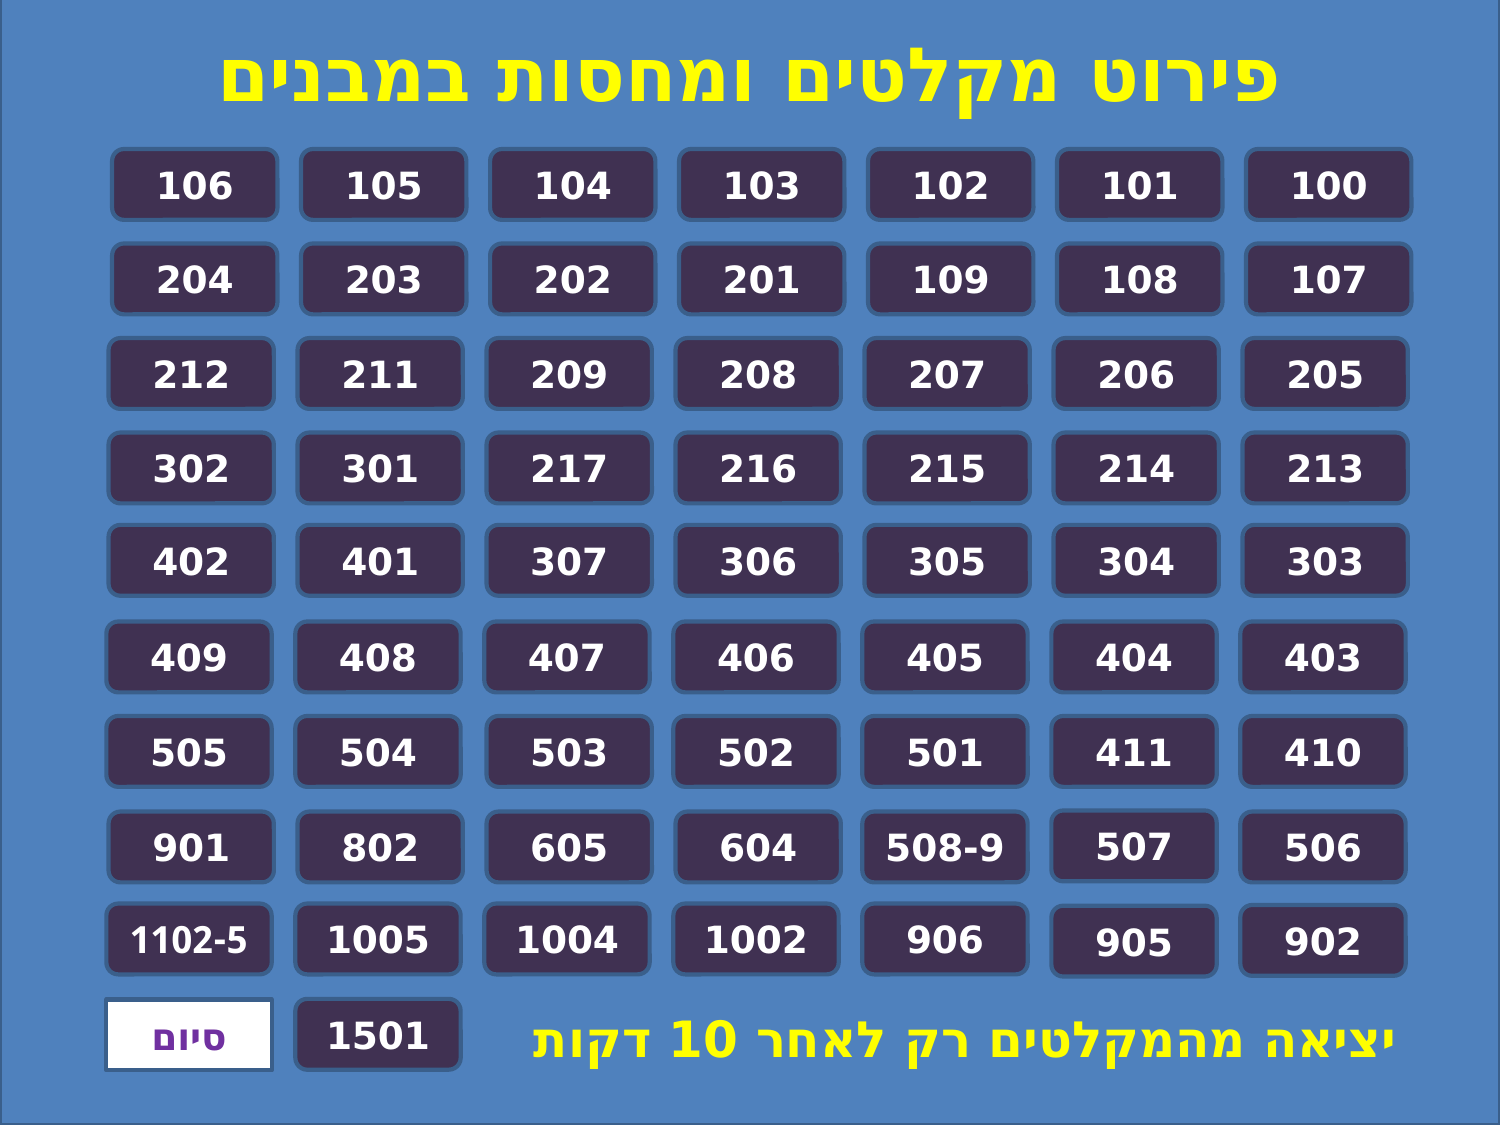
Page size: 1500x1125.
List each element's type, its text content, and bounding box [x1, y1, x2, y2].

text_box 604 [673, 809, 843, 885]
text_box 213 [1240, 430, 1410, 506]
text_box 304 [1051, 522, 1221, 598]
text_box סיום [104, 997, 274, 1072]
text_box 406 [671, 619, 841, 695]
text_box 204 [109, 241, 280, 317]
text_box 215 [862, 430, 1032, 506]
text_box 108 [1054, 241, 1225, 317]
text_box 504 [293, 713, 463, 789]
text_box 303 [1240, 522, 1410, 598]
text_box 208 [673, 335, 843, 411]
text_box 100 [1243, 146, 1414, 222]
text_box 901 [106, 809, 276, 885]
text_box 802 [295, 809, 465, 885]
text_box 503 [484, 713, 655, 789]
text_box 409 [104, 619, 274, 695]
text_box 305 [862, 522, 1032, 598]
text_box 216 [673, 430, 843, 506]
text_box 307 [484, 522, 655, 598]
text_box 103 [676, 146, 847, 222]
text_box 302 [106, 430, 276, 506]
text_box 209 [484, 335, 655, 411]
text_box 507 [1049, 808, 1219, 884]
text_box 1102-5 [104, 901, 274, 977]
text_box 202 [488, 241, 658, 317]
text_box 905 [1049, 903, 1219, 979]
text_box 411 [1049, 713, 1219, 789]
text_box 211 [295, 335, 465, 411]
text_box 104 [488, 146, 658, 222]
text_box 408 [293, 619, 463, 695]
text_box 214 [1051, 430, 1221, 506]
text_box 206 [1051, 335, 1221, 411]
text_box 306 [673, 522, 843, 598]
text_box 1501 [293, 996, 463, 1072]
text_box 201 [676, 241, 847, 317]
text_box [0, 0, 1500, 1125]
text_box 902 [1238, 902, 1408, 978]
text_box 402 [106, 522, 276, 598]
text_box 407 [482, 619, 652, 695]
text_box 207 [862, 335, 1032, 411]
text_box 301 [295, 430, 465, 506]
text_box פירוט מקלטים ומחסות במבנים [17, 19, 1483, 125]
text_box 102 [865, 146, 1036, 222]
text_box 106 [109, 146, 280, 222]
text_box 906 [860, 901, 1030, 977]
text_box 205 [1240, 335, 1410, 411]
text_box 502 [671, 713, 841, 789]
text_box 401 [295, 522, 465, 598]
text_box 107 [1243, 241, 1414, 317]
text_box 217 [484, 430, 655, 506]
text_box 508-9 [860, 809, 1030, 885]
text_box 1005 [293, 901, 463, 977]
text_box 404 [1049, 619, 1219, 695]
text_box 105 [298, 146, 469, 222]
text_box 109 [865, 241, 1036, 317]
text_box יציאה מהמקלטים רק לאחר 10 דקות [484, 999, 1412, 1075]
text_box 605 [484, 809, 655, 885]
text_box 403 [1238, 619, 1408, 695]
text_box 203 [298, 241, 469, 317]
text_box 506 [1238, 809, 1408, 885]
text_box 1002 [671, 901, 841, 977]
text_box 405 [860, 619, 1030, 695]
text_box 101 [1054, 146, 1225, 222]
text_box 1004 [482, 901, 652, 977]
text_box 505 [104, 713, 274, 789]
text_box 501 [860, 713, 1030, 789]
text_box 410 [1238, 713, 1408, 789]
text_box 212 [106, 335, 276, 411]
